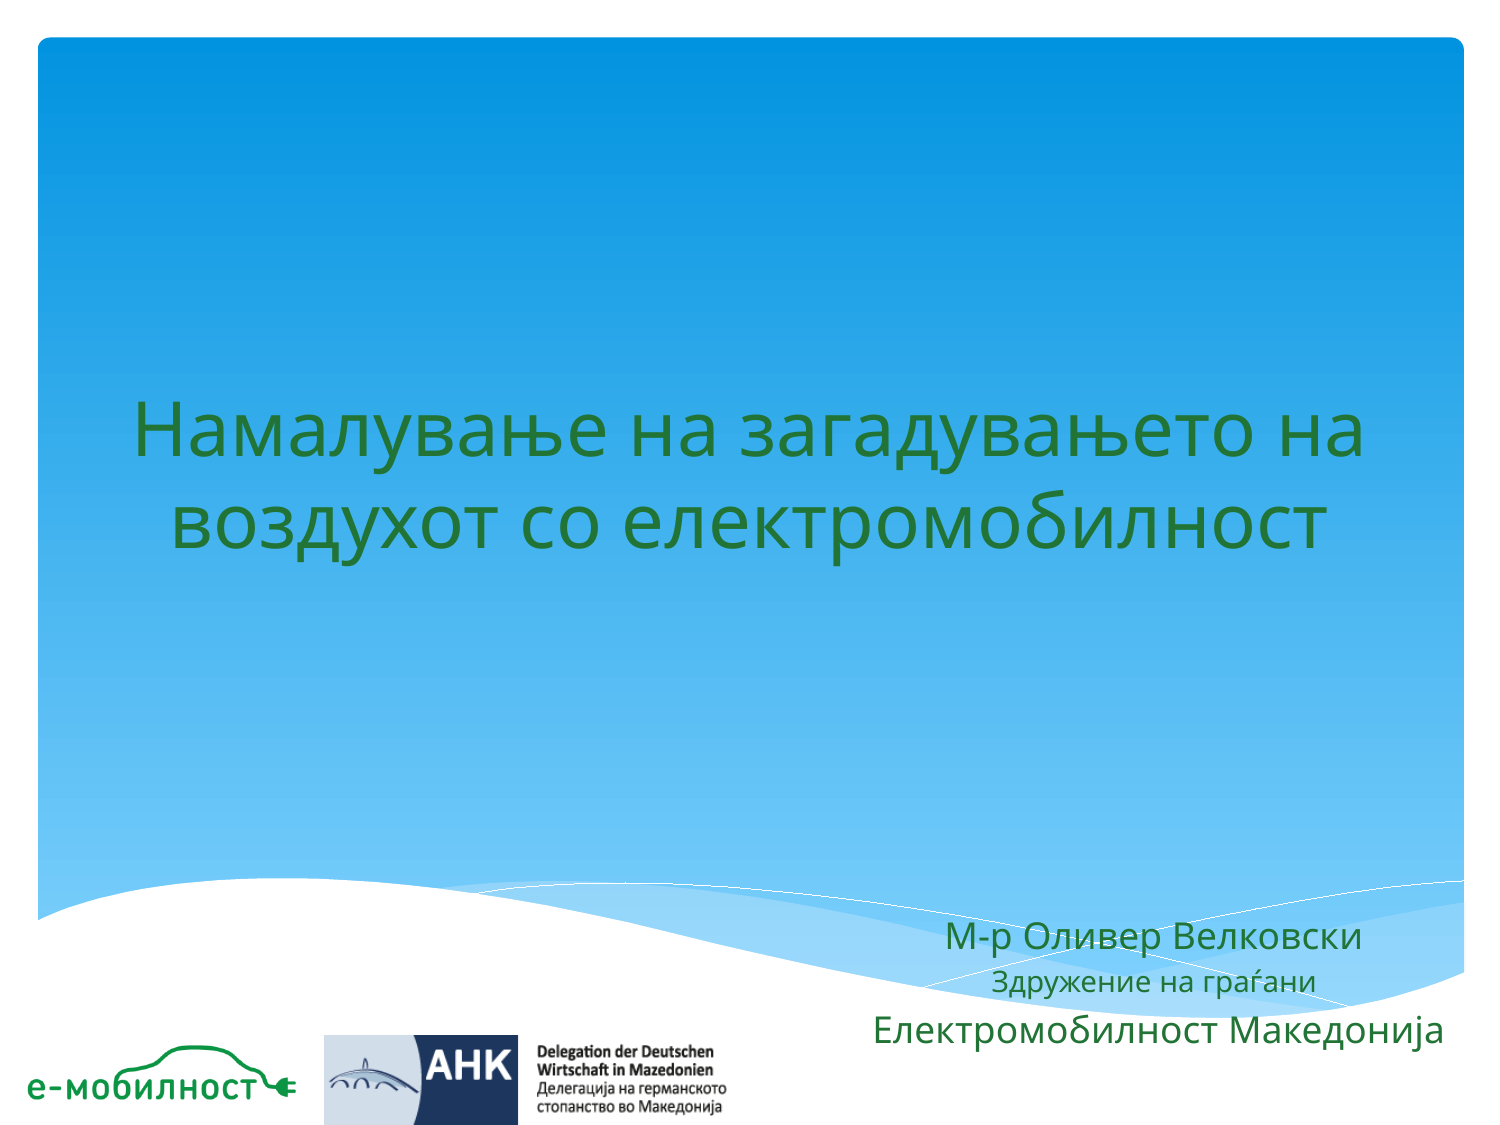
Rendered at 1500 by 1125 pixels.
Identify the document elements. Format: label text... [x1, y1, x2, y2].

picture [324, 1035, 739, 1125]
title Намалување на загадувањето на воздухот со електромобилност [112, 278, 1388, 571]
picture [17, 1030, 302, 1122]
subtitle М-р Оливер Велковски Здружение на граѓани Електромобилност Македонија [738, 905, 1500, 1059]
